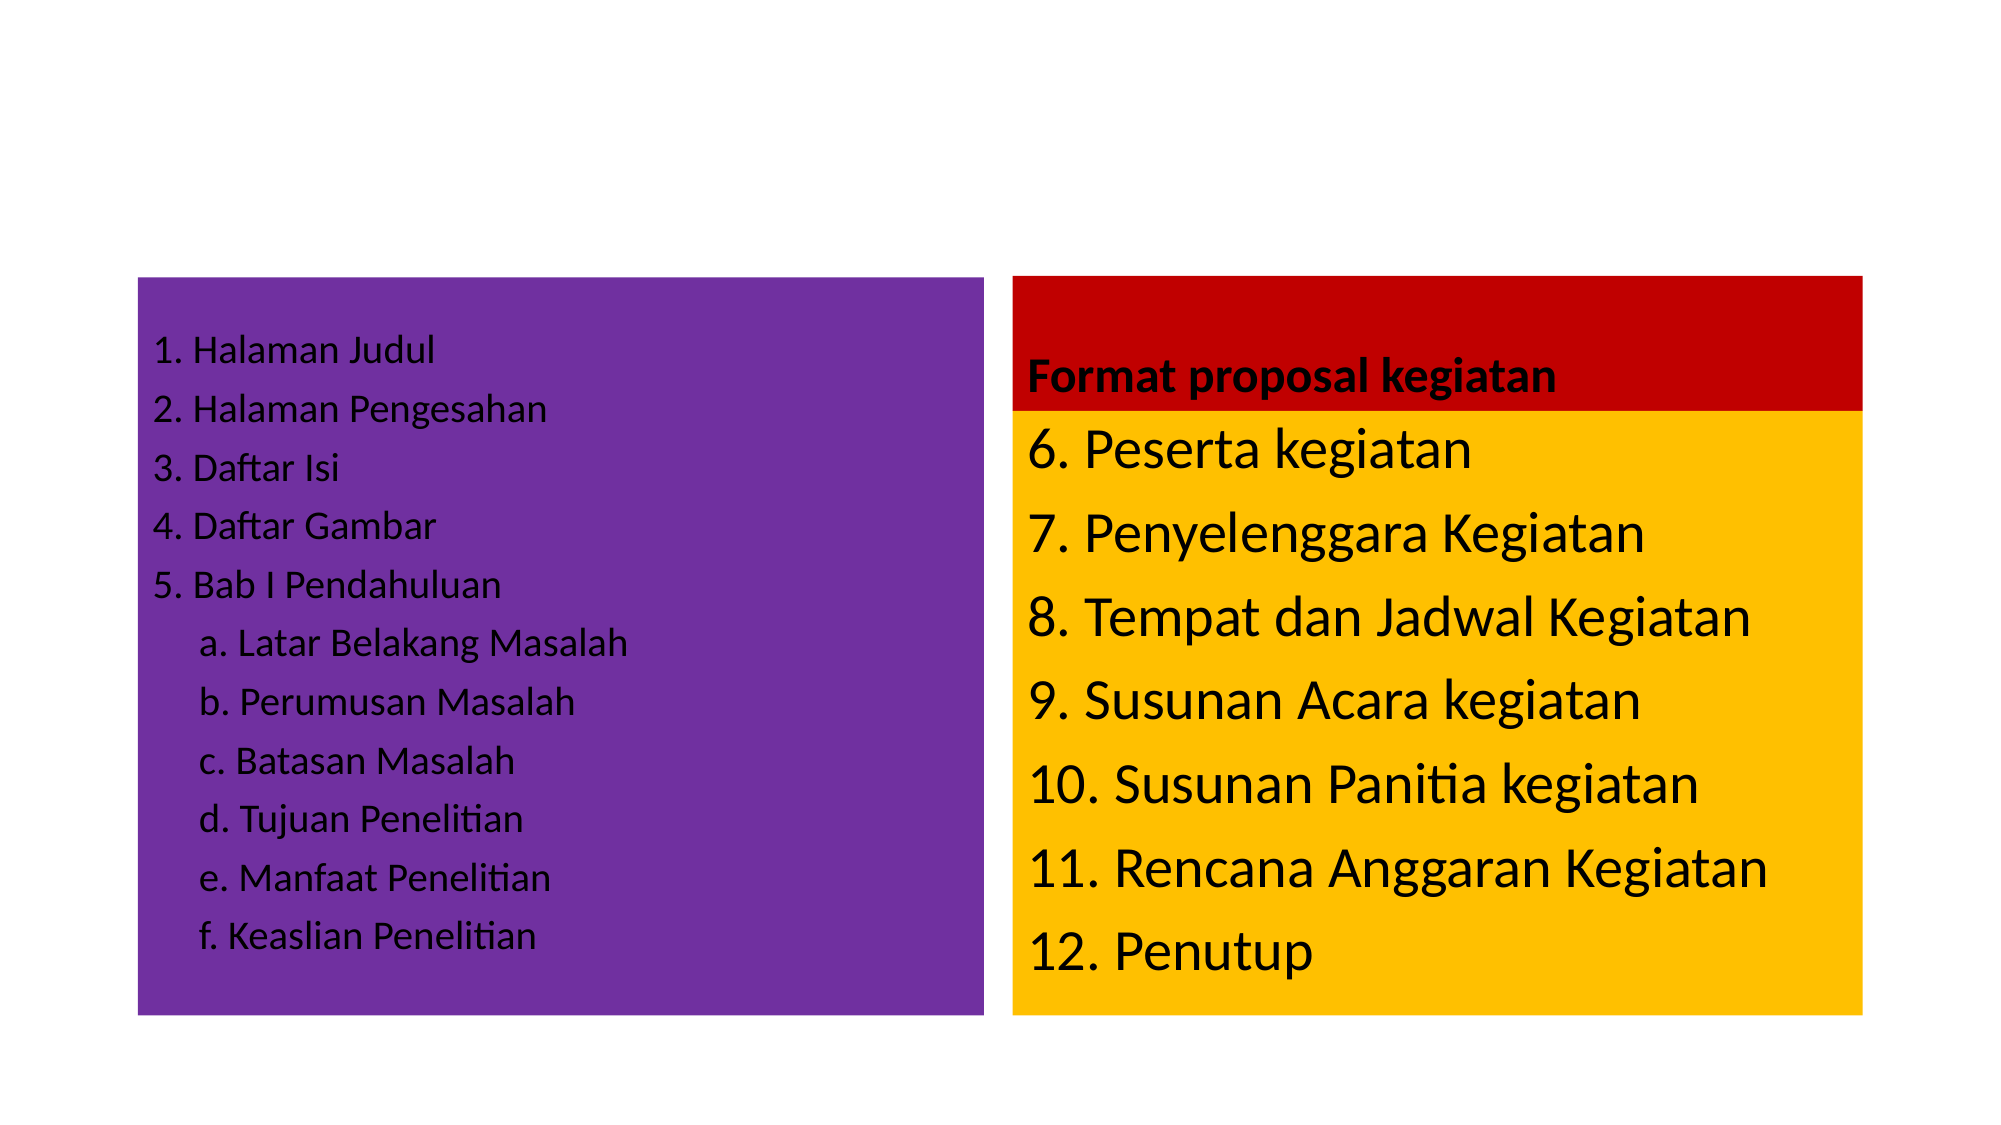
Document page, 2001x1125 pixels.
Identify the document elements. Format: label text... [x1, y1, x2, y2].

list Format proposal kegiatan [1012, 275, 1863, 410]
list 6. Peserta kegiatan 7. Penyelenggara Kegiatan 8. Tempat dan Jadwal Kegiatan 9. Susunan Acara kegiatan 10. Susunan Panitia kegiatan 11. Rencana Anggaran Kegiatan 12. Penutup [1012, 410, 1863, 1016]
list 1. Halaman Judul 2. Halaman Pengesahan 3. Daftar Isi 4. Daftar Gambar 5. Bab I Pendahuluan a. Latar Belakang Masalah b. Perumusan Masalah c. Batasan Masalah d. Tujuan Penelitian e. Manfaat Penelitian f. Keaslian Penelitian [137, 277, 984, 1016]
